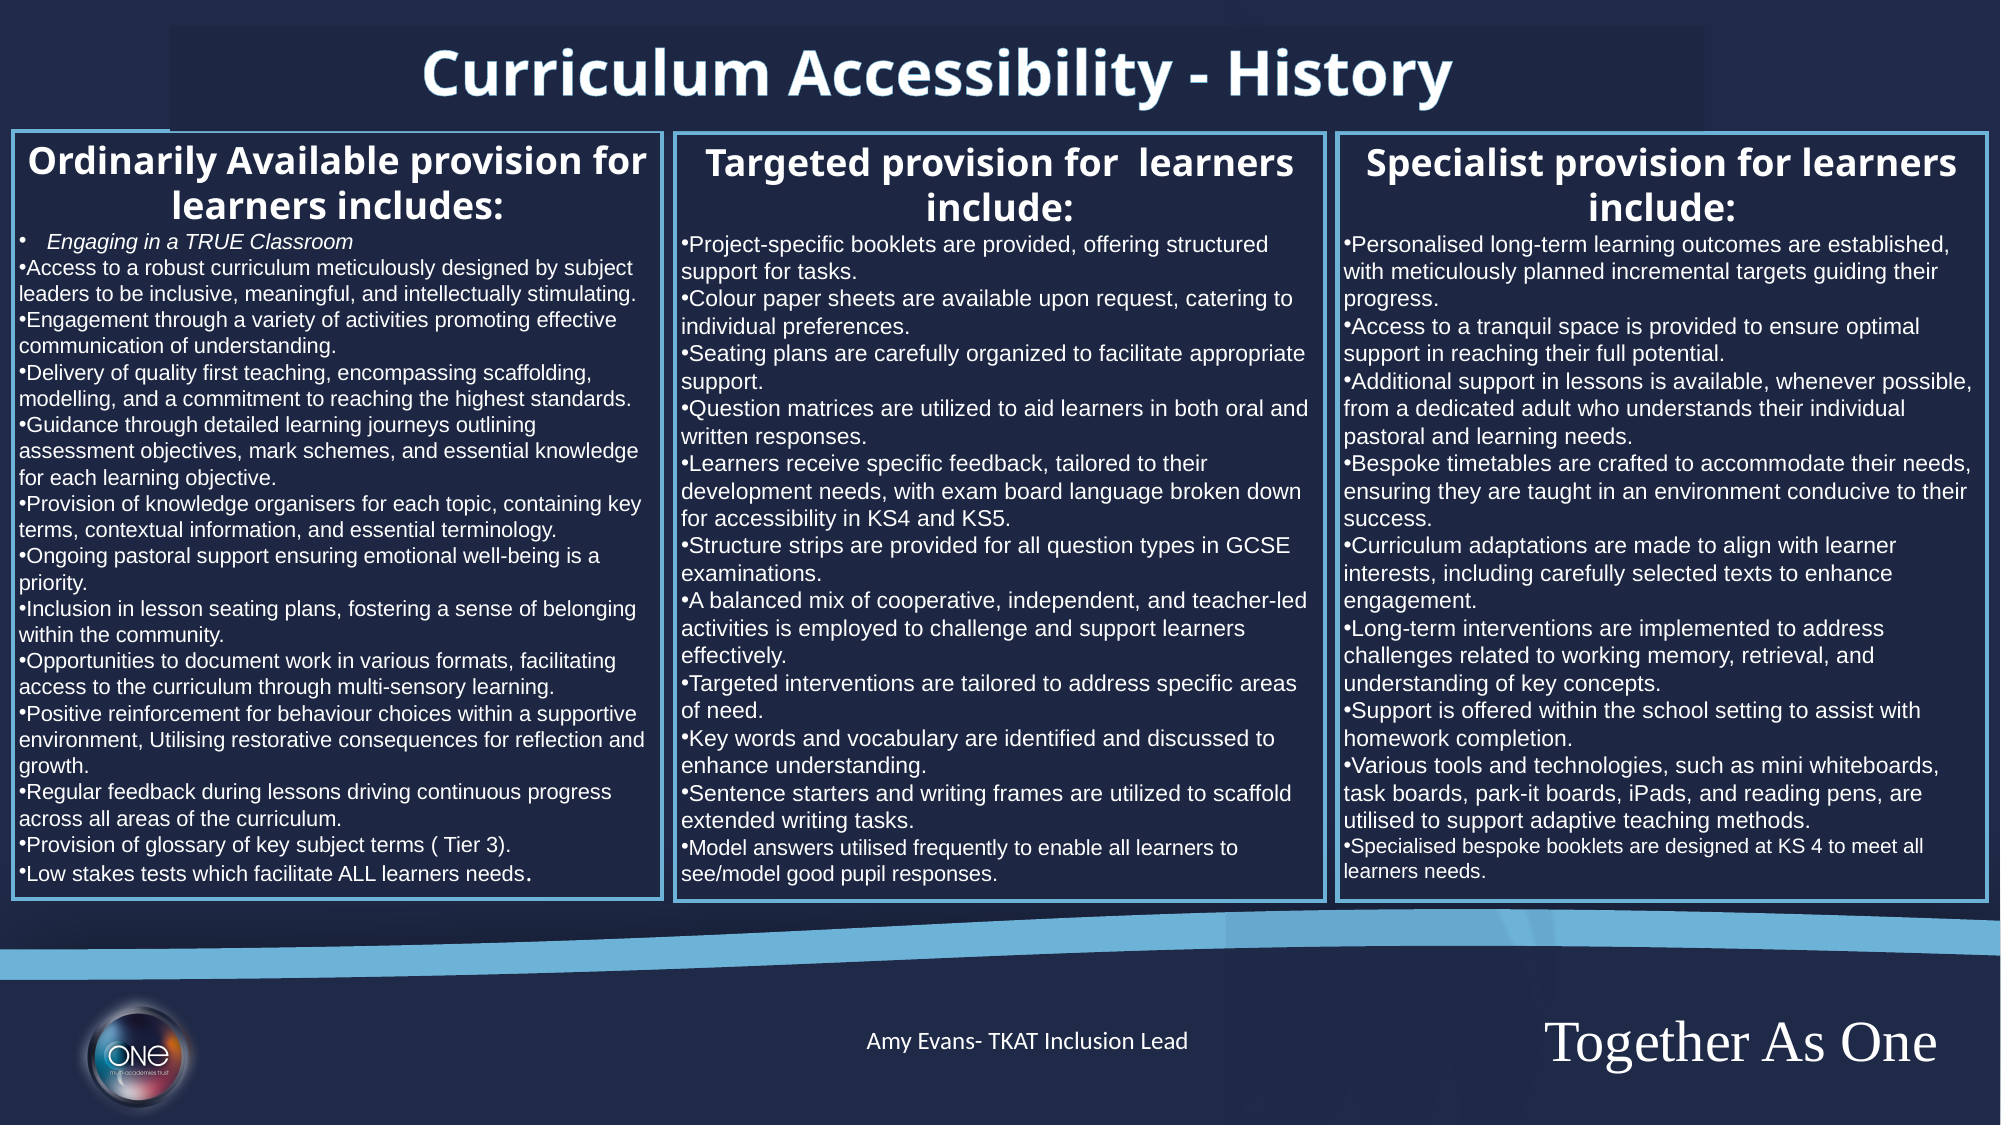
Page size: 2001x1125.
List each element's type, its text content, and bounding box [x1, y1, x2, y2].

text_box Ordinarily Available provision for learners includes: Engaging in a TRUE Classroom Access to a robust curriculum meticulously designed by subject leaders to be inclusive, meaningful, and intellectually stimulating. Engagement through a variety of activities promoting effective communication of understanding. Delivery of quality first teaching, encompassing scaffolding, modelling, and a commitment to reaching the highest standards. Guidance through detailed learning journeys outlining assessment objectives, mark schemes, and essential knowledge for each learning objective. Provision of knowledge organisers for each topic, containing key terms, contextual information, and essential terminology. Ongoing pastoral support ensuring emotional well-being is a priority. Inclusion in lesson seating plans, fostering a sense of belonging within the community. Opportunities to document work in various formats, facilitating access to the curriculum through multi-sensory learning. Positive reinforcement for behaviour choices within a supportive environment, Utilising restorative consequences for reflection and growth. Regular feedback during lessons driving continuous progress across all areas of the curriculum. Provision of glossary of key subject terms ( Tier 3). Low stakes tests which facilitate ALL learners needs. [12, 131, 663, 899]
text_box Curriculum Accessibility - History [170, 26, 1705, 132]
text_box Specialist provision for learners include: Personalised long-term learning outcomes are established, with meticulously planned incremental targets guiding their progress. Access to a tranquil space is provided to ensure optimal support in reaching their full potential. Additional support in lessons is available, whenever possible, from a dedicated adult who understands their individual pastoral and learning needs. Bespoke timetables are crafted to accommodate their needs, ensuring they are taught in an environment conducive to their success. Curriculum adaptations are made to align with learner interests, including carefully selected texts to enhance engagement. Long-term interventions are implemented to address challenges related to working memory, retrieval, and understanding of key concepts. Support is offered within the school setting to assist with homework completion. Various tools and technologies, such as mini whiteboards, task boards, park-it boards, iPads, and reading pens, are utilised to support adaptive teaching methods. Specialised bespoke booklets are designed at KS 4 to meet all learners needs. [1337, 133, 1987, 901]
picture [92, 1011, 183, 1102]
text_box Targeted provision for learners include: Project-specific booklets are provided, offering structured support for tasks. Colour paper sheets are available upon request, catering to individual preferences. Seating plans are carefully organized to facilitate appropriate support. Question matrices are utilized to aid learners in both oral and written responses. Learners receive specific feedback, tailored to their development needs, with exam board language broken down for accessibility in KS4 and KS5. Structure strips are provided for all question types in GCSE examinations. A balanced mix of cooperative, independent, and teacher-led activities is employed to challenge and support learners effectively. Targeted interventions are tailored to address specific areas of need. Key words and vocabulary are identified and discussed to enhance understanding. Sentence starters and writing frames are utilized to scaffold extended writing tasks. Model answers utilised frequently to enable all learners to see/model good pupil responses. [675, 133, 1325, 901]
